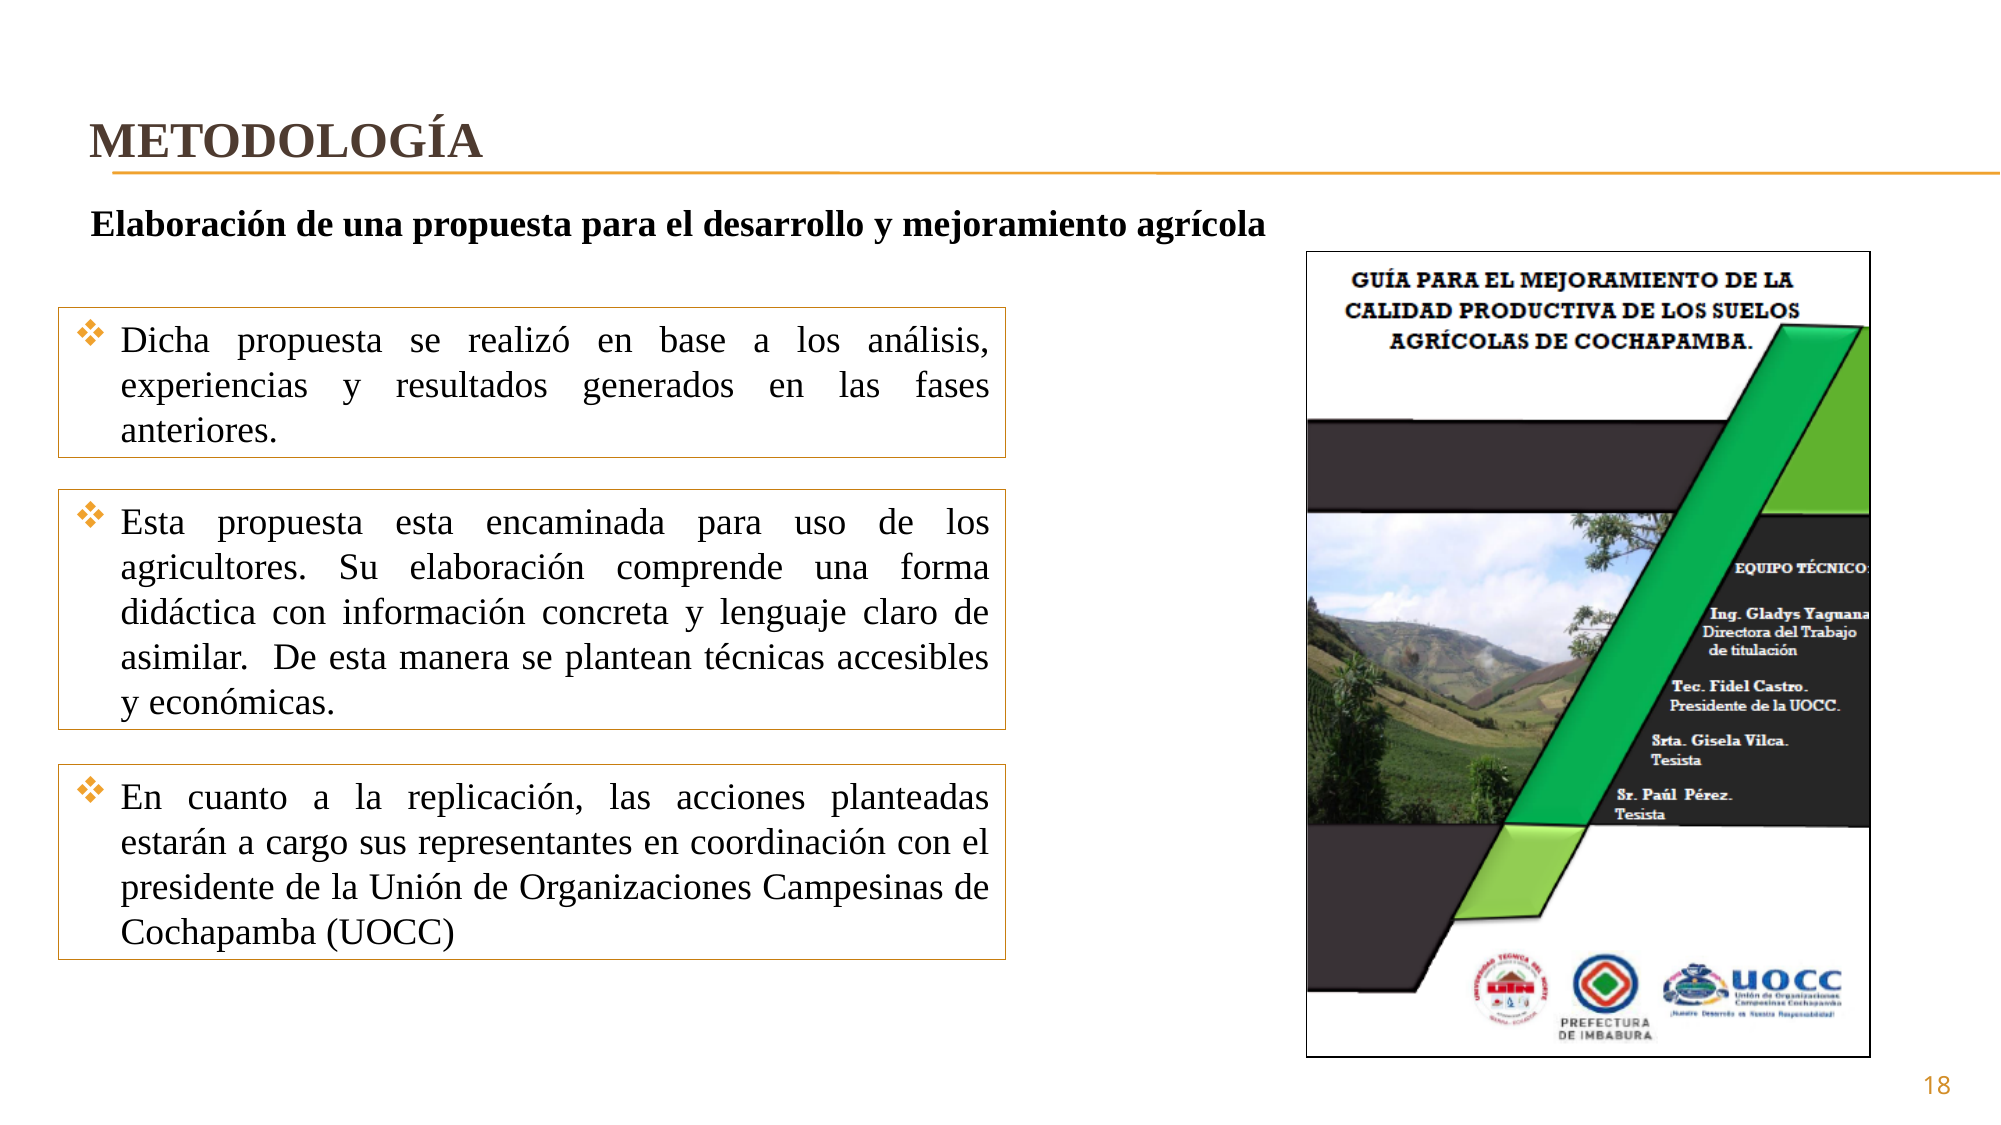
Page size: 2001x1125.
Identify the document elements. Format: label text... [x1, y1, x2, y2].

text_box Esta propuesta esta encaminada para uso de los agricultores. Su elaboración comprende una forma didáctica con información concreta y lenguaje claro de asimilar. De esta manera se plantean técnicas accesibles y económicas. [58, 489, 1006, 730]
slide_number 18 [1800, 1061, 1966, 1103]
text_box Dicha propuesta se realizó en base a los análisis, experiencias y resultados generados en las fases anteriores. [58, 307, 1006, 458]
picture [1307, 252, 1870, 1057]
text_box [1501, 222, 1888, 947]
text_box [75, 252, 1305, 947]
title METODOLOGÍA [74, 68, 820, 207]
text_box En cuanto a la replicación, las acciones planteadas estarán a cargo sus representantes en coordinación con el presidente de la Unión de Organizaciones Campesinas de Cochapamba (UOCC) [58, 764, 1006, 960]
text_box Elaboración de una propuesta para el desarrollo y mejoramiento agrícola [75, 191, 1501, 252]
